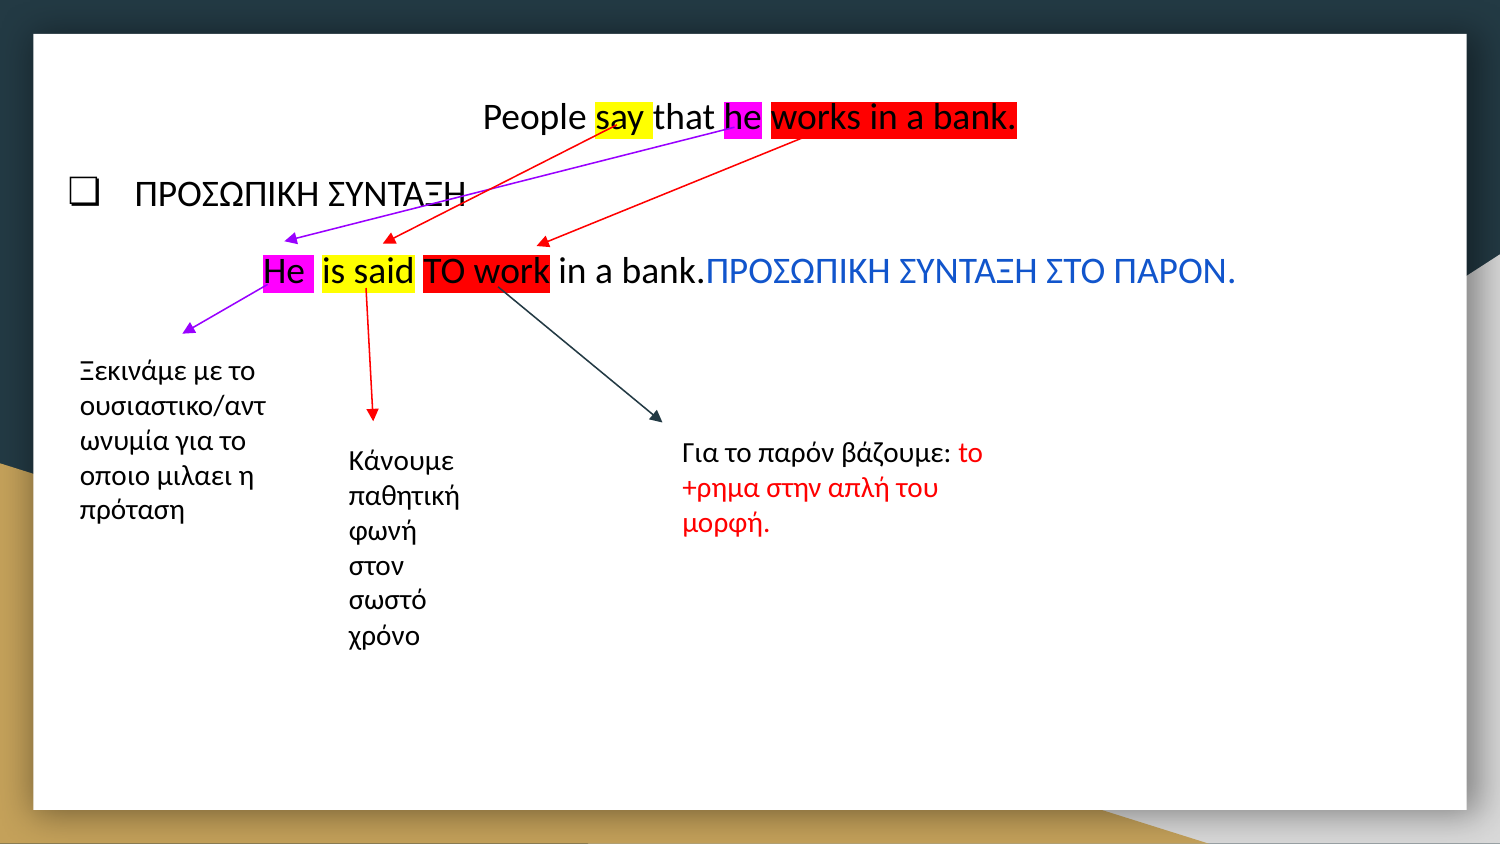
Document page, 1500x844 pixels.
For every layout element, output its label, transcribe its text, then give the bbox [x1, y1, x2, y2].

text_box Για το παρόν βάζουμε: to +ρημα στην απλή του μορφή. [667, 418, 1033, 554]
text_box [365, 287, 374, 422]
text_box People say that he works in a bank. ΠΡΟΣΩΠΙΚΗ ΣΥΝΤΑΞΗ He is said TO work in a bank.ΠΡΟΣΩΠΙΚΗ ΣΥΝΤΑΞΗ ΣΤΟ ΠΑΡΟΝ. [34, 70, 1466, 306]
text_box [382, 124, 537, 244]
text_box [284, 126, 379, 242]
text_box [536, 125, 832, 247]
text_box Κάνουμε παθητική φωνή στον σωστό χρόνο [333, 426, 485, 666]
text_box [182, 284, 268, 334]
text_box Ξεκινάμε με το ουσιαστικο/αντωνυμία για το οποιο μιλαει η πρόταση [64, 336, 292, 541]
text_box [497, 286, 663, 423]
